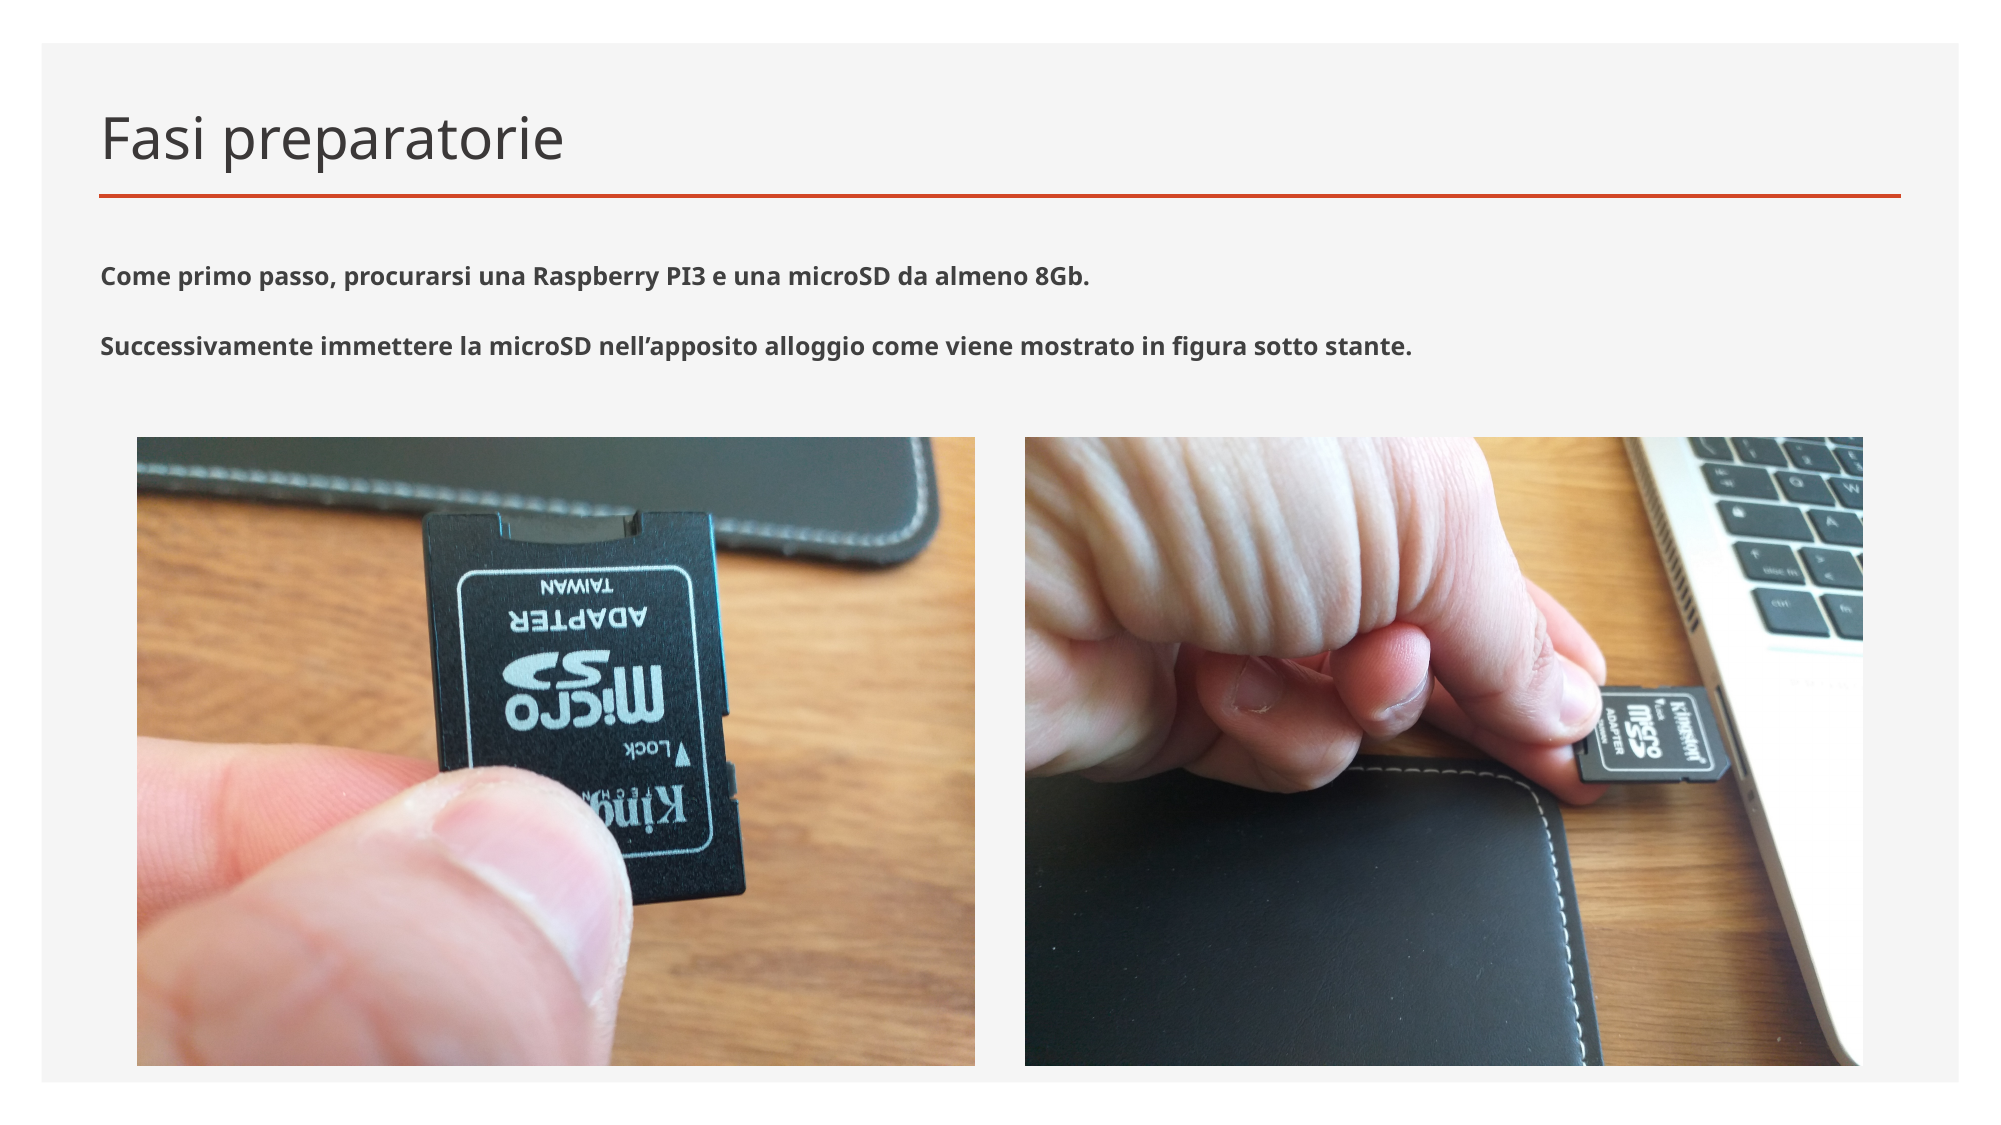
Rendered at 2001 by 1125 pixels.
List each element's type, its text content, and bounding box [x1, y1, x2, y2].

picture [137, 437, 975, 1066]
text_box Come primo passo, procurarsi una Raspberry PI3 e una microSD da almeno 8Gb. Successivamente immettere la microSD nell’apposito alloggio come viene mostrato in figura sotto stante. [85, 244, 1896, 409]
picture [1025, 437, 1863, 1066]
title Fasi preparatorie [85, 73, 1214, 179]
